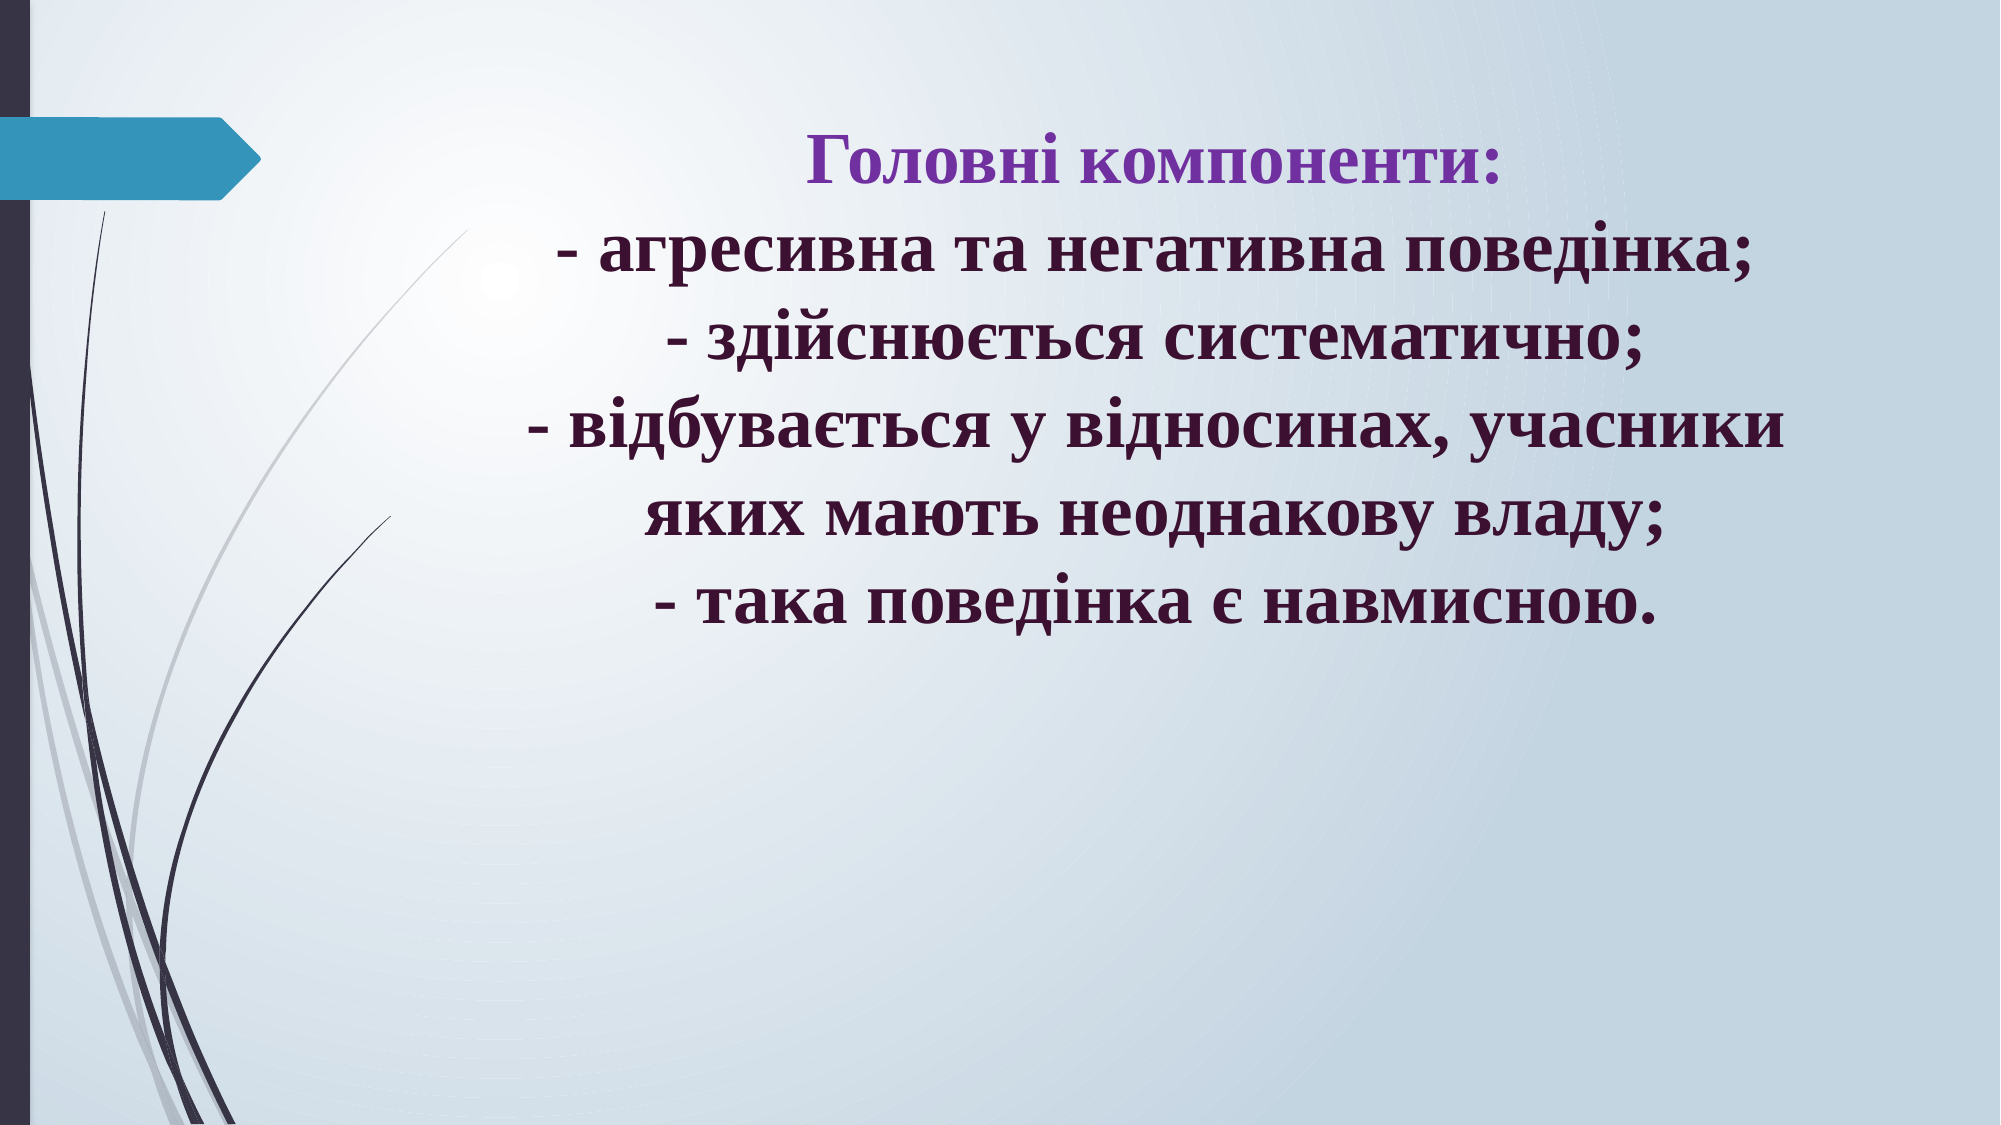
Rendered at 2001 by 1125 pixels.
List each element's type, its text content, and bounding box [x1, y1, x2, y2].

title Головні компоненти: - агресивна та негативна поведінка; - здійснюється систематично; - відбувається у відносинах, учасники яких мають неоднакову владу; - така поведінка є навмисною. [425, 102, 1888, 834]
